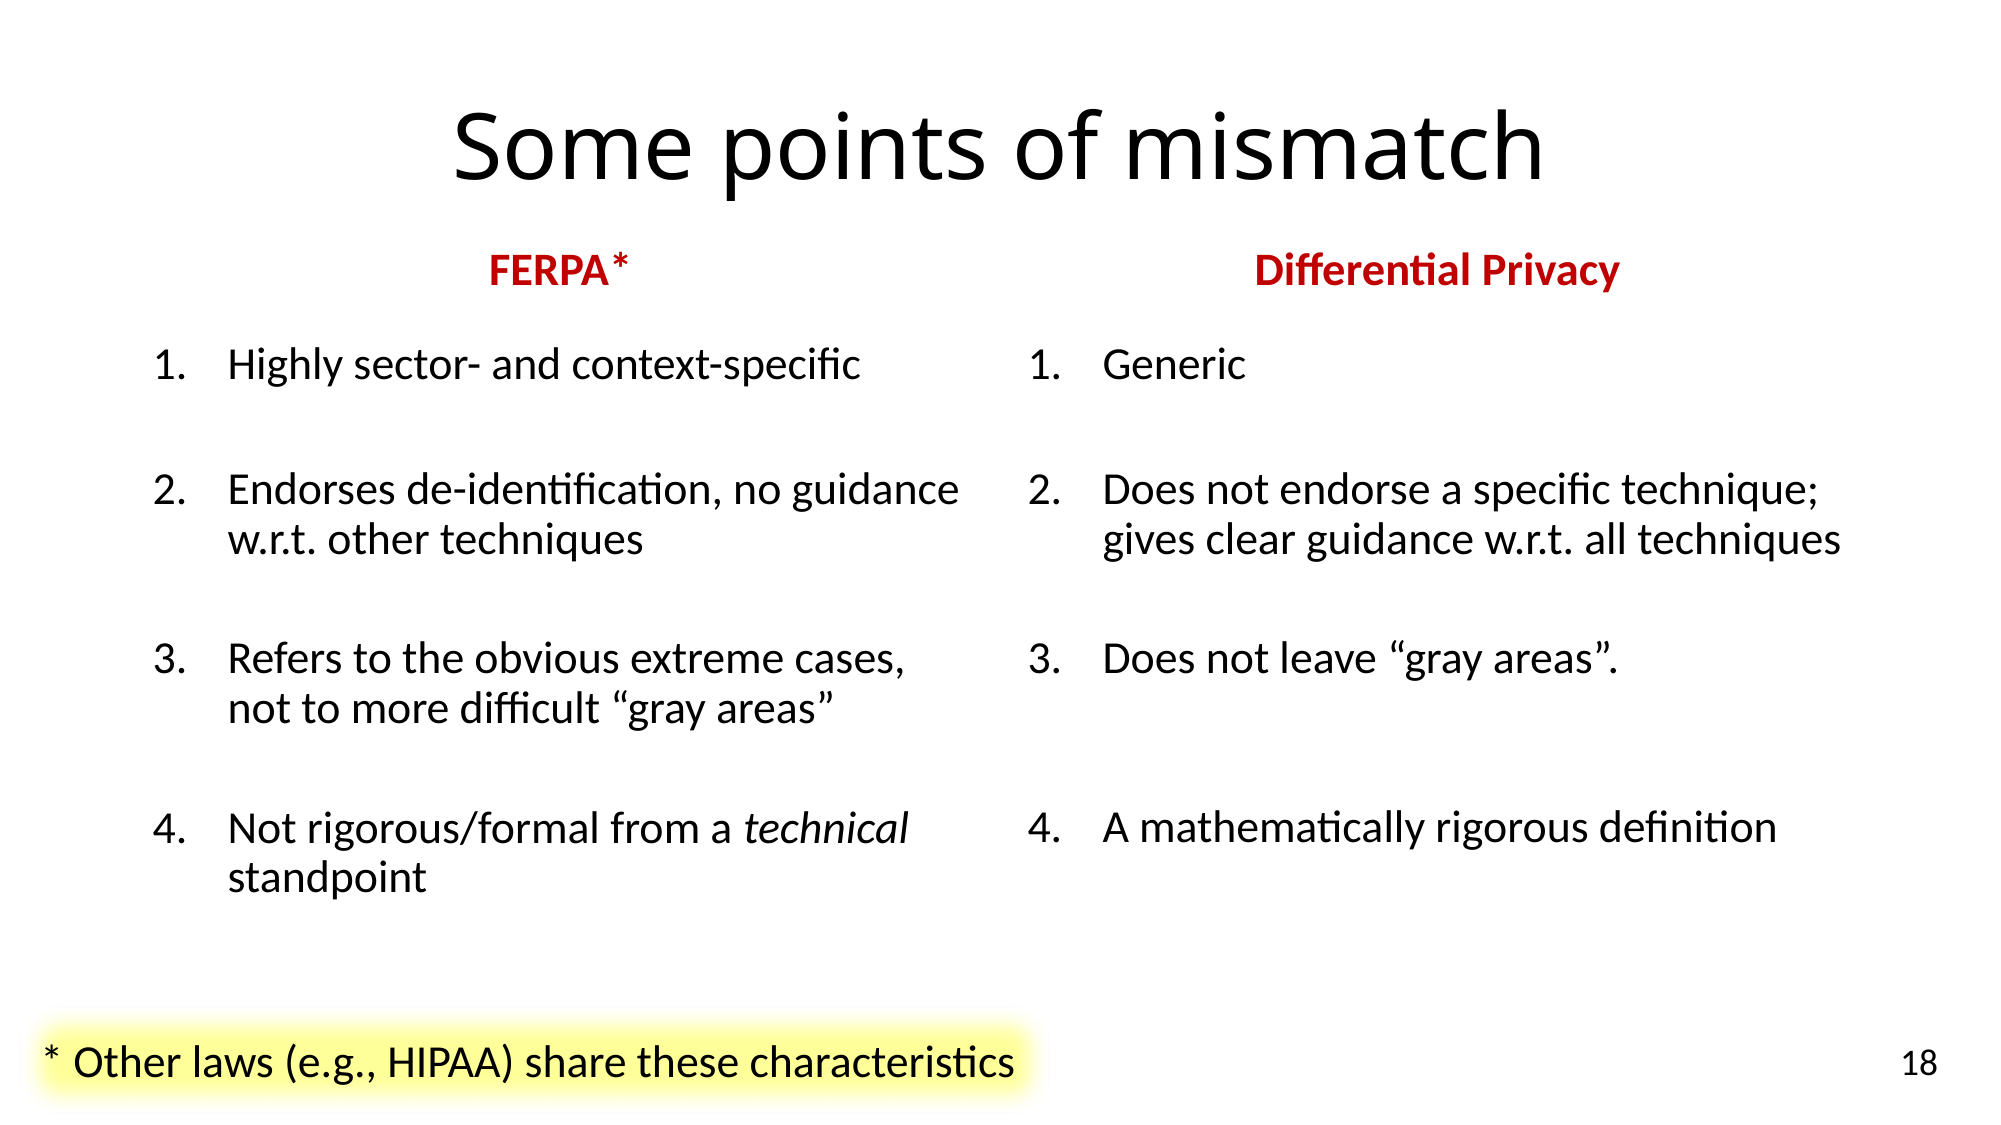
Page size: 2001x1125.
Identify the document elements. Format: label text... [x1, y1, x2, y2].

list Highly sector- and context-specific Endorses de-identification, no guidance w.r.t. other techniques Refers to the obvious extreme cases, not to more difficult “gray areas” Not rigorous/formal from a technical standpoint [137, 332, 984, 979]
text_box * Other laws (e.g., HIPAA) share these characteristics [55, 1041, 1015, 1078]
text_box 18 [1873, 1030, 1966, 1091]
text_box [51, 1037, 1019, 1083]
title Some points of mismatch [137, 41, 1863, 259]
list Generic Does not endorse a specific technique; gives clear guidance w.r.t. all techniques Does not leave “gray areas”. A mathematically rigorous definition [1012, 332, 1863, 979]
list FERPA* [137, 238, 984, 304]
list Differential Privacy [1012, 238, 1863, 304]
